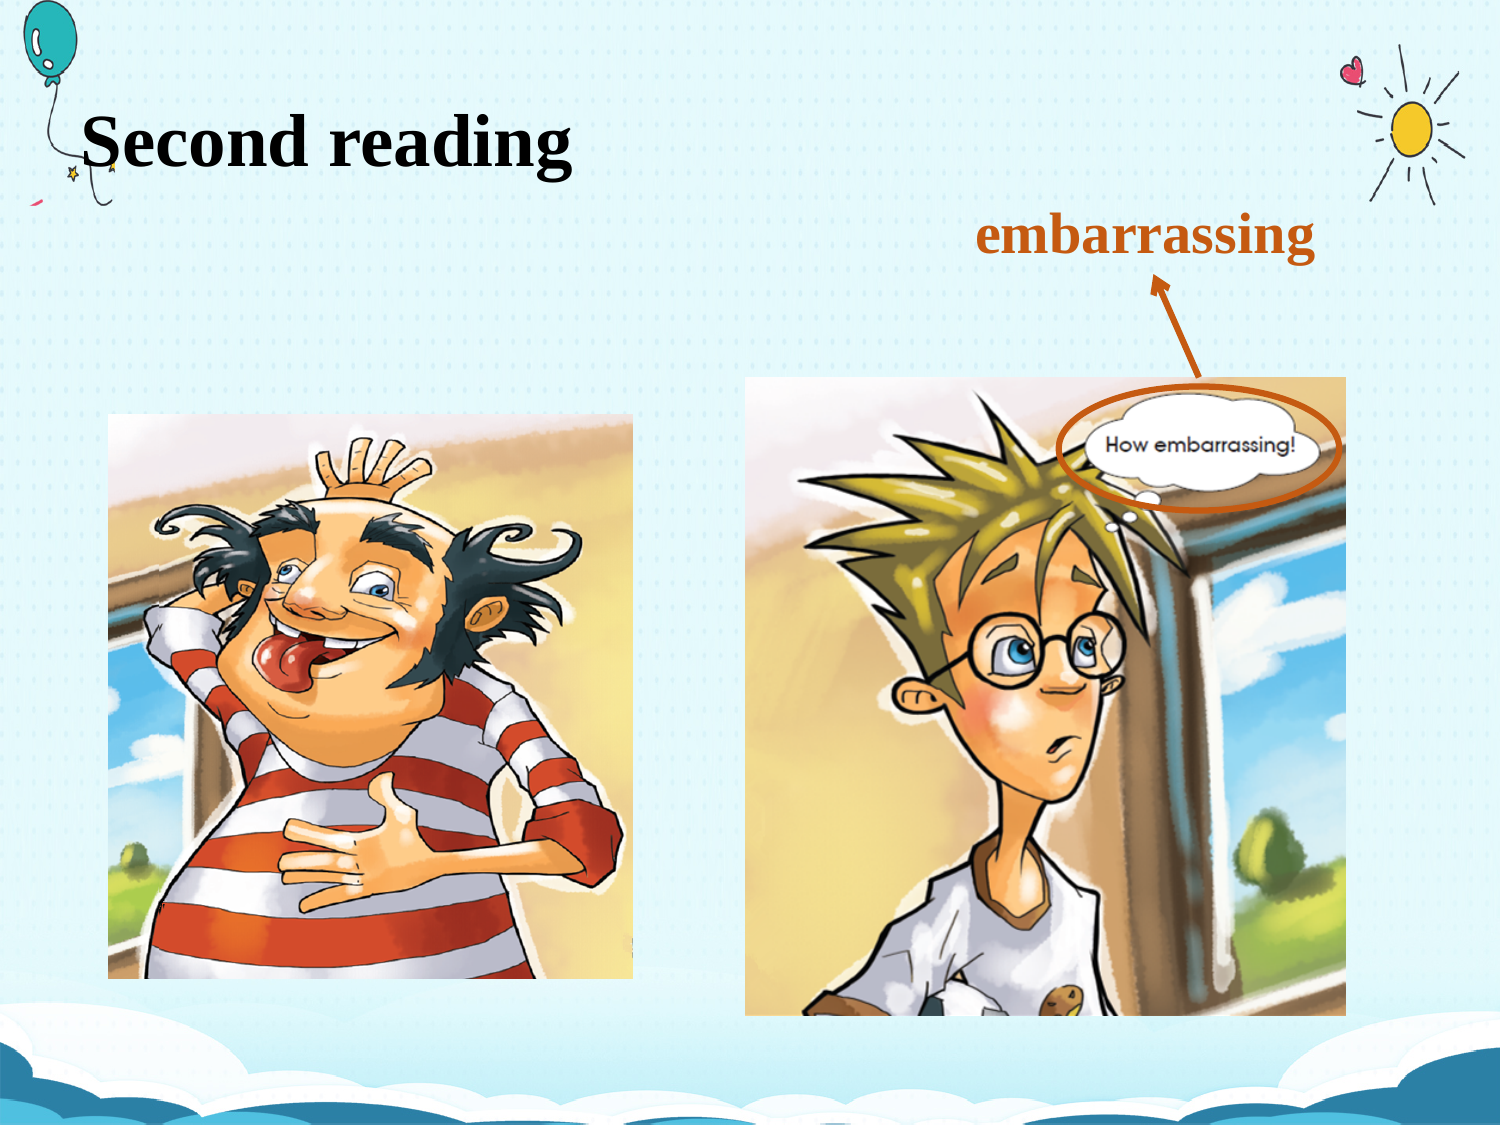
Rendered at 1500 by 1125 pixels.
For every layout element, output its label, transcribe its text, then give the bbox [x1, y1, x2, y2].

text_box embarrassing [960, 188, 1340, 273]
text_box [1153, 273, 1199, 378]
picture [0, 0, 1500, 1125]
title Second reading [65, 60, 617, 224]
